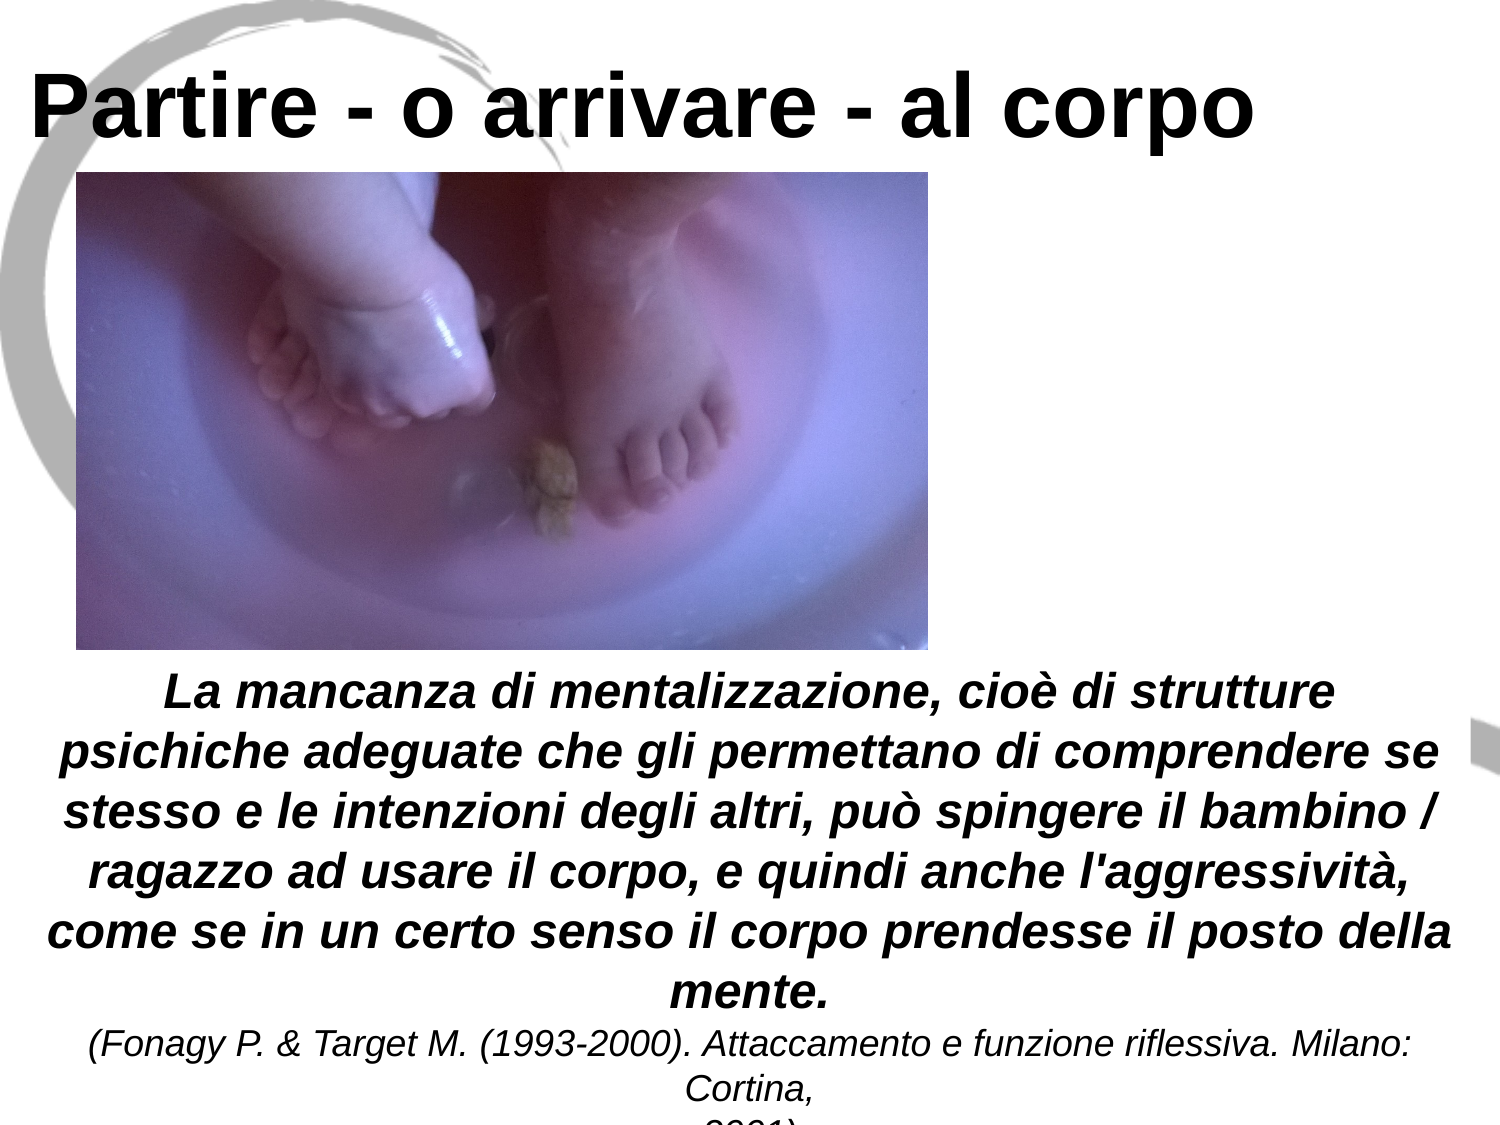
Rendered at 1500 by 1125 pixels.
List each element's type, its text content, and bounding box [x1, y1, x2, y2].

picture [0, 0, 1500, 1125]
text_box La mancanza di mentalizzazione, cioè di strutture psichiche adeguate che gli permettano di comprendere se stesso e le intenzioni degli altri, può spingere il bambino / ragazzo ad usare il corpo, e quindi anche l'aggressività, come se in un certo senso il corpo prendesse il posto della mente. (Fonagy P. & Target M. (1993-2000). Attaccamento e funzione riflessiva. Milano: Cortina, 2001) [29, 651, 1471, 1125]
title Partire - o arrivare - al corpo [13, 7, 1365, 196]
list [76, 172, 928, 651]
